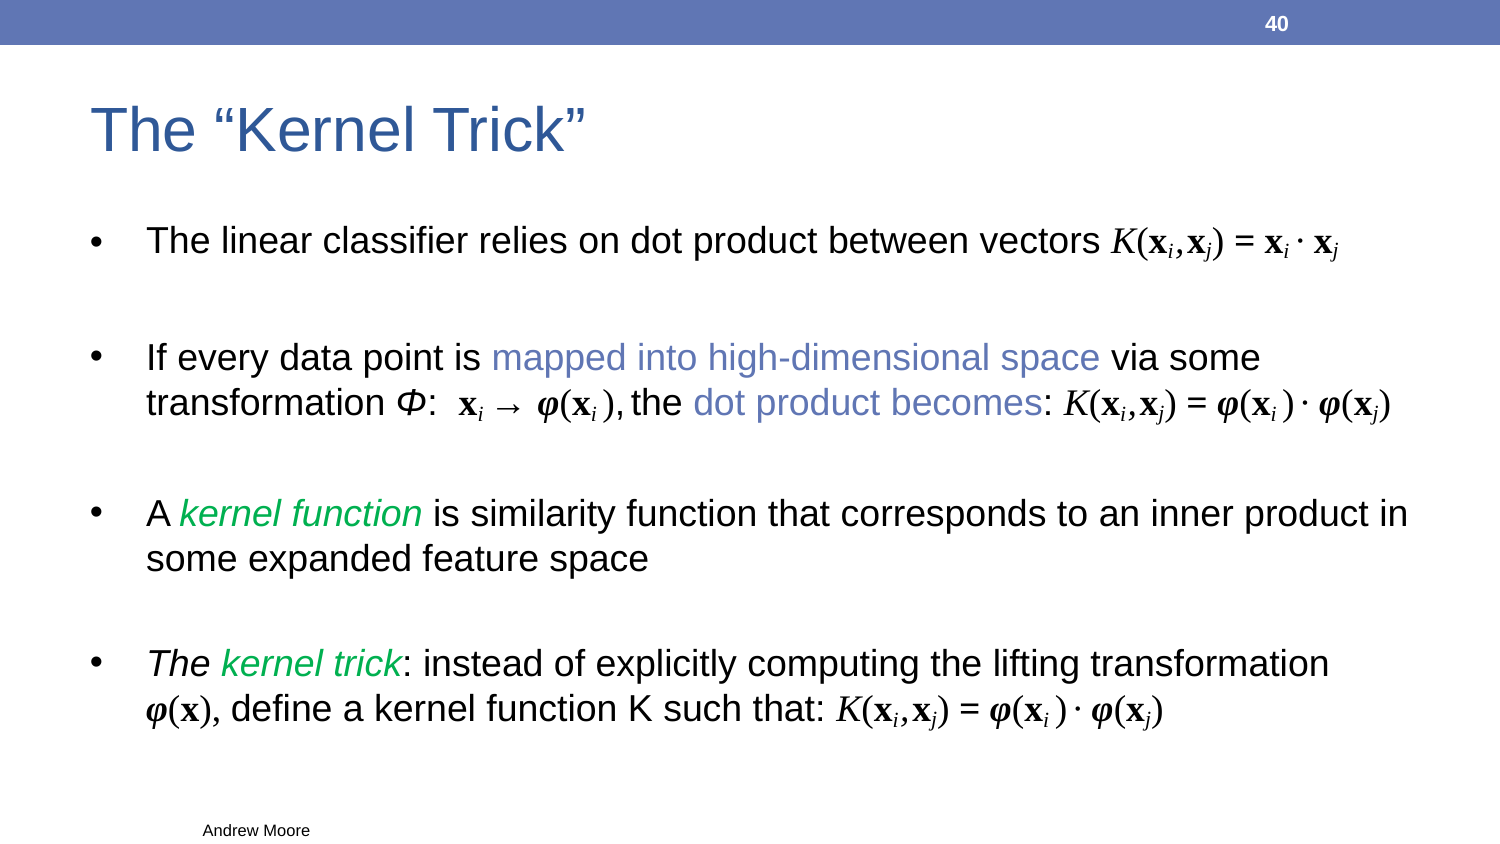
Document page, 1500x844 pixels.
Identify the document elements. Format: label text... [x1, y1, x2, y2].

text_box The linear classifier relies on dot product between vectors K(xi , xj) = xi · xj If every data point is mapped into high-dimensional space via some transformation Φ: xi → φ(xi ), the dot product becomes: K(xi , xj) = φ(xi ) · φ(xj) A kernel function is similarity function that corresponds to an inner product in some expanded feature space The kernel trick: instead of explicitly computing the lifting transformation φ(x), define a kernel function K such that: K(xi , xj) = φ(xi ) · φ(xj) [74, 208, 1425, 689]
title The “Kernel Trick” [75, 65, 1425, 188]
slide_number 40 [1250, 2, 1425, 43]
text_box Andrew Moore [187, 812, 326, 844]
